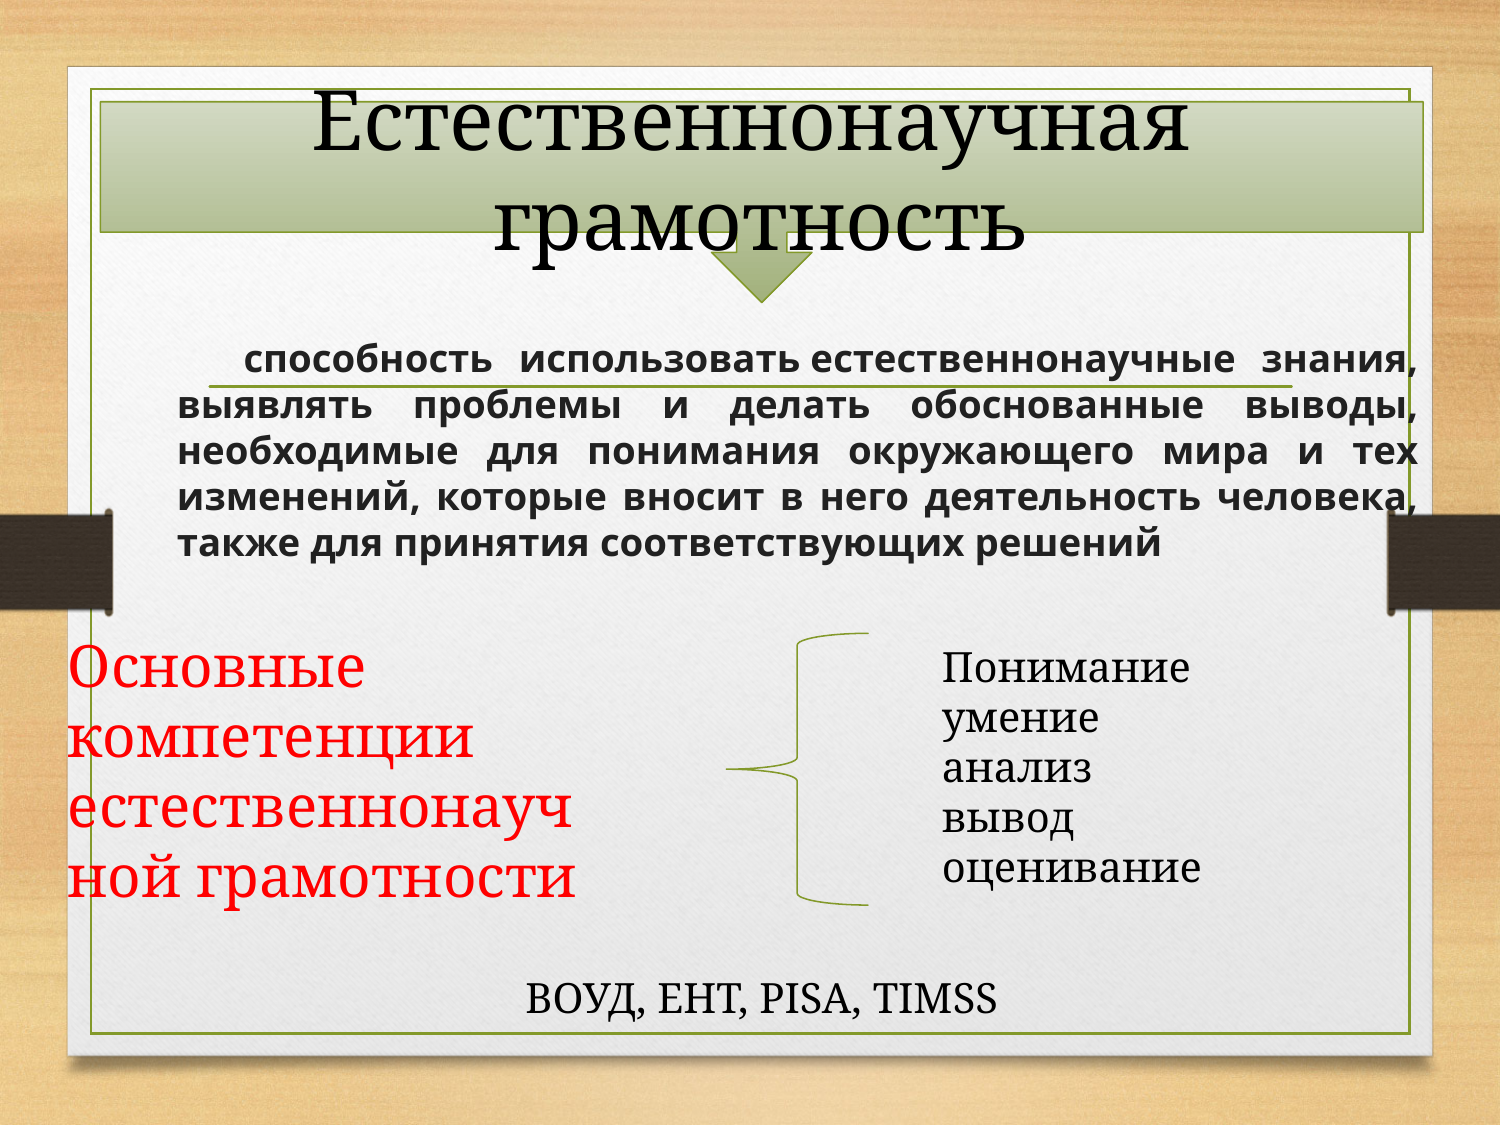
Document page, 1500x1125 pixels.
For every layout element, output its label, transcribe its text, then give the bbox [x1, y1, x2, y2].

text_box Естественнонаучная грамотность [99, 100, 1424, 304]
text_box Понимание умение анализ вывод оценивание [927, 633, 1247, 949]
text_box ВОУД, ЕНТ, PISA, TIMSS [194, 964, 1329, 1029]
list способность использовать естественнонаучные знания, выявлять проблемы и делать обоснованные выводы, необходимые для понимания окружающего мира и тех изменений, которые вносит в него деятельность человека, также для принятия соответствующих решений [100, 326, 1436, 598]
text_box Основные компетенции естественнонаучной грамотности [53, 621, 609, 917]
text_box [725, 632, 869, 906]
picture [0, 0, 1500, 1125]
